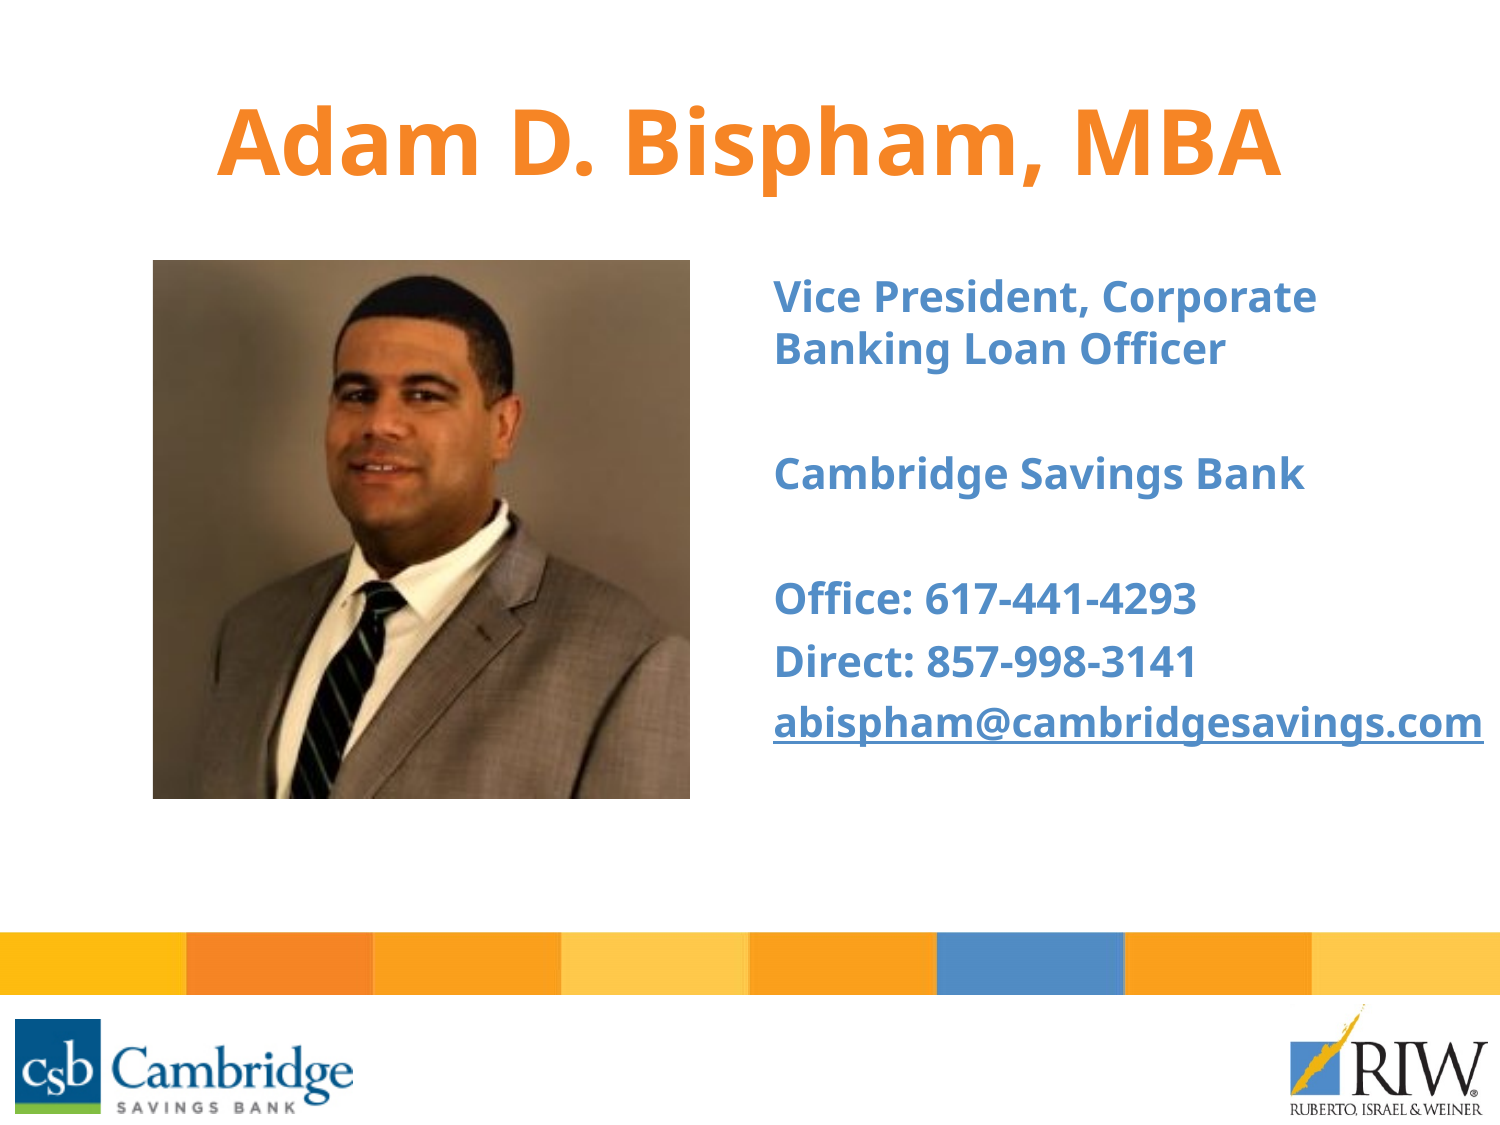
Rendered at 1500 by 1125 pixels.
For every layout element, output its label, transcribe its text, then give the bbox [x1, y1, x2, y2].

title Adam D. Bispham, MBA [75, 45, 1425, 233]
picture [1290, 1004, 1488, 1116]
picture [14, 1019, 353, 1114]
list Vice President, Corporate Banking Loan Officer Cambridge Savings Bank Office: 617-441-4293 Direct: 857-998-3141 abispham@cambridgesavings.com [750, 262, 1500, 801]
picture [152, 259, 691, 799]
picture [0, 932, 1500, 995]
